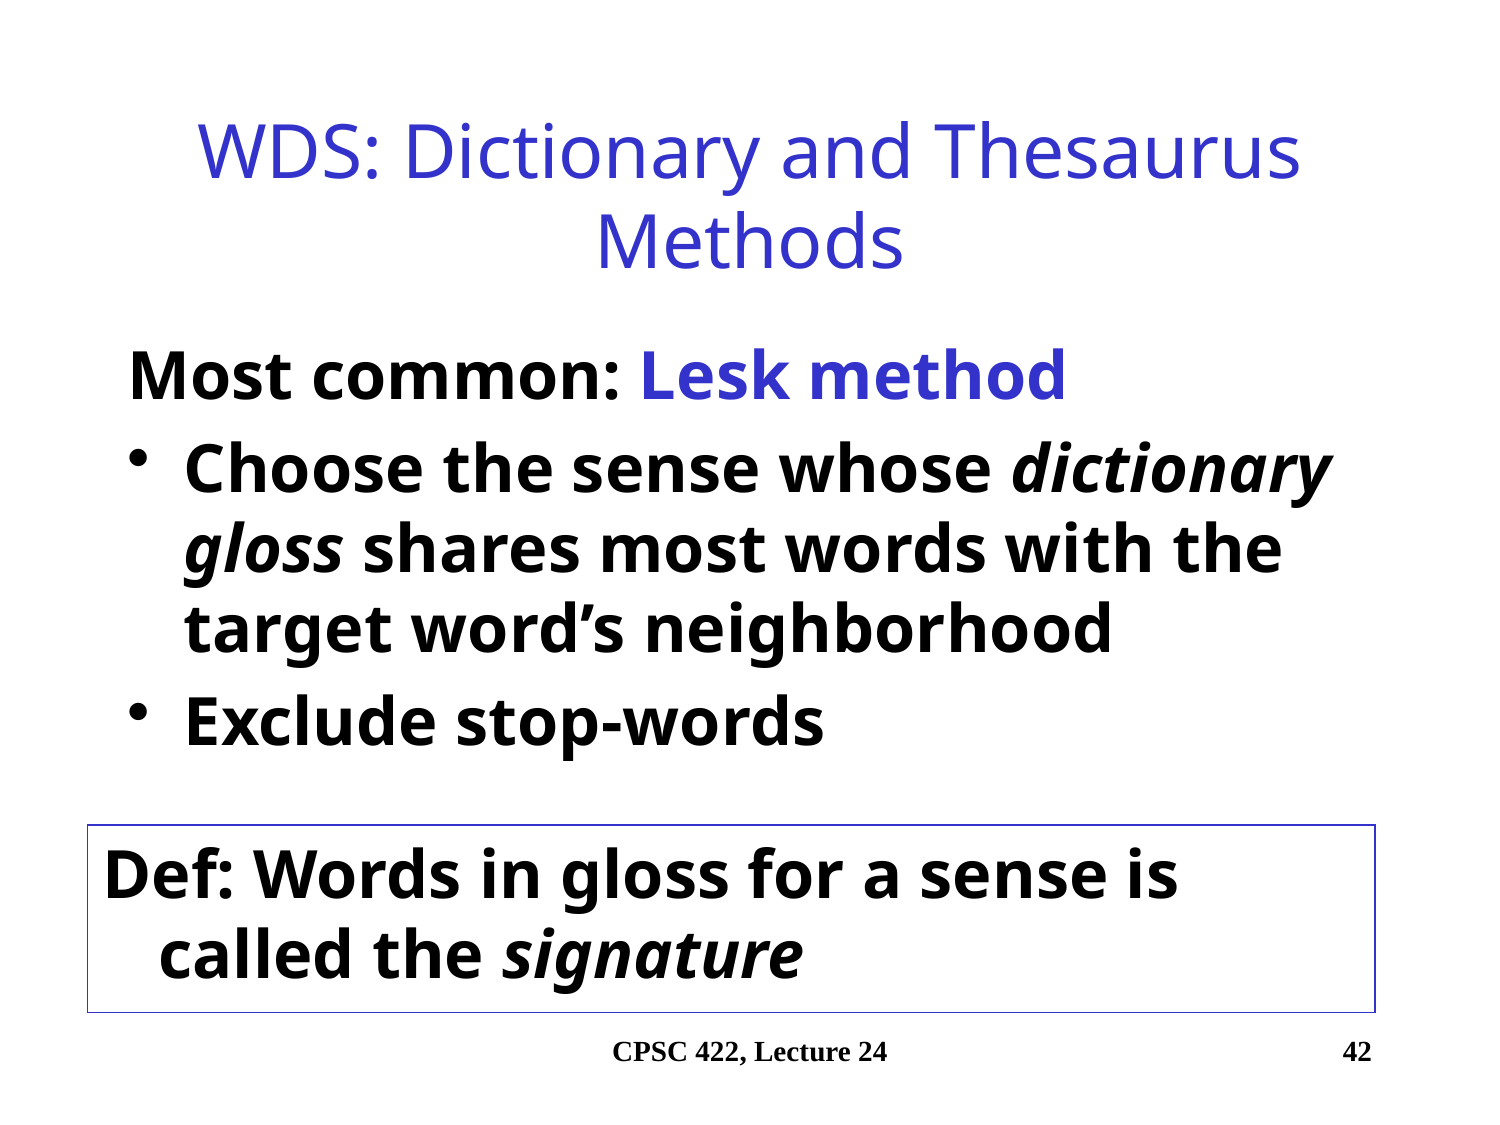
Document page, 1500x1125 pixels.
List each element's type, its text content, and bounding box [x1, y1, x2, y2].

text_box Def: Words in gloss for a sense is called the signature [87, 825, 1375, 1013]
slide_number 42 [1074, 1024, 1388, 1101]
title WDS: Dictionary and Thesaurus Methods [112, 99, 1388, 288]
list Most common: Lesk method Choose the sense whose dictionary gloss shares most words with the target word’s neighborhood Exclude stop-words [112, 324, 1426, 963]
footer CPSC 422, Lecture 24 [512, 1024, 988, 1101]
